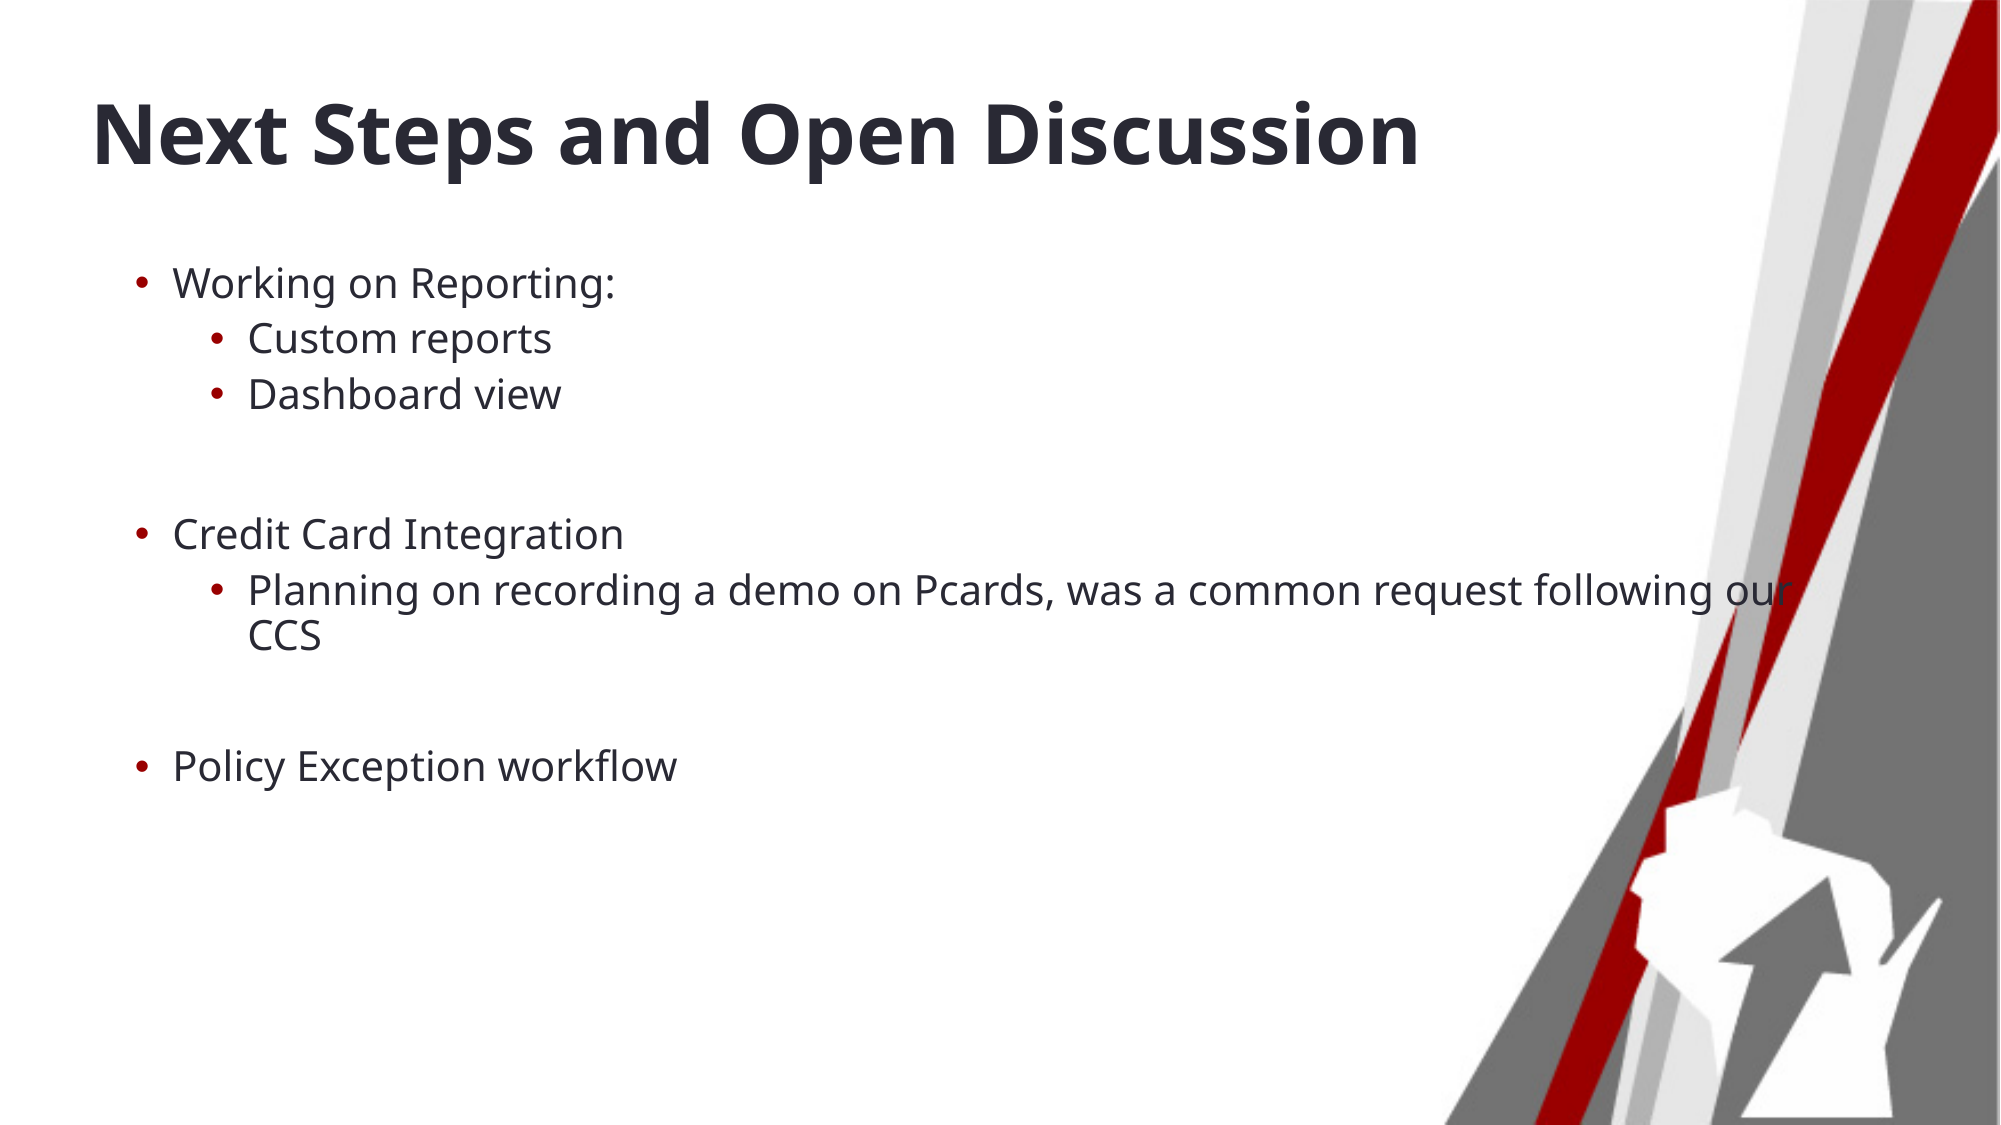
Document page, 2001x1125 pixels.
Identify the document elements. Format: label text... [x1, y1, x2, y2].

title Next Steps and Open Discussion [75, 75, 1800, 200]
picture [1441, 0, 2000, 1125]
list Working on Reporting: Custom reports Dashboard view Credit Card Integration Planning on recording a demo on Pcards, was a common request following our CCS Policy Exception workflow [120, 254, 1845, 969]
